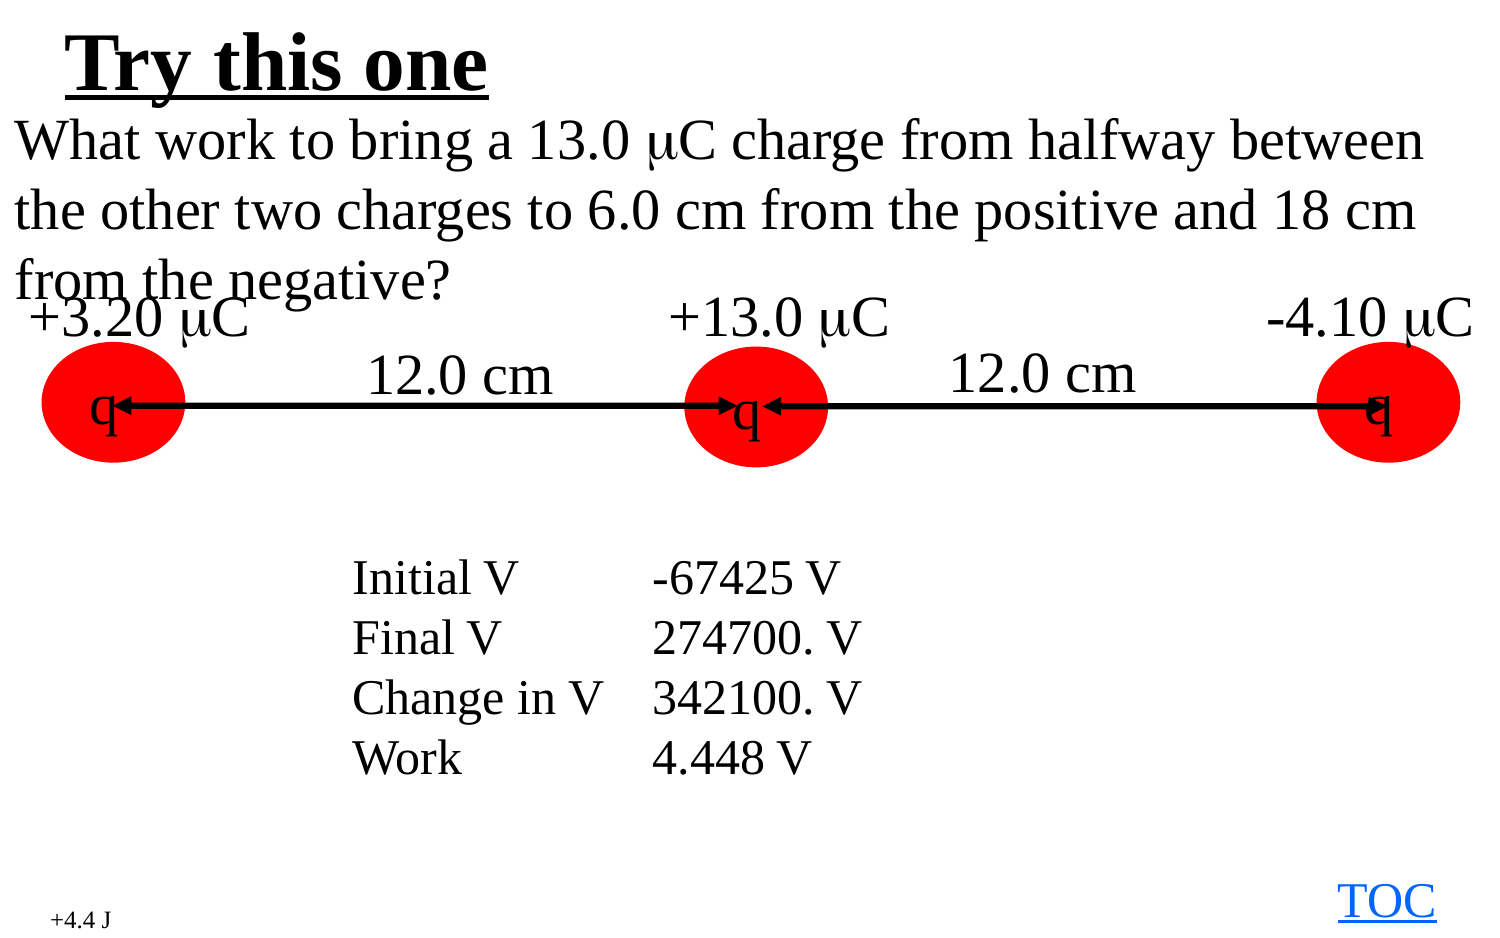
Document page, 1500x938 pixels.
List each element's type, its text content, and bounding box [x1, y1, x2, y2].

text_box Initial V -67425 V Final V 274700. V Change in V 342100. V Work 4.448 V [337, 536, 878, 792]
text_box Try this one [49, 0, 1413, 93]
text_box 12.0 cm [351, 328, 569, 414]
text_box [44, 344, 183, 460]
text_box -4.10 C [1251, 270, 1490, 356]
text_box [1319, 344, 1458, 460]
text_box +3.20 C [13, 270, 266, 356]
text_box What work to bring a 13.0 C charge from halfway between the other two charges to 6.0 cm from the positive and 18 cm from the negative? [0, 93, 1450, 319]
text_box +13.0 C [653, 270, 905, 356]
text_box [687, 349, 826, 465]
text_box TOC [1323, 859, 1452, 935]
text_box 12.0 cm [934, 327, 1152, 412]
text_box +4.4 J [35, 895, 127, 938]
